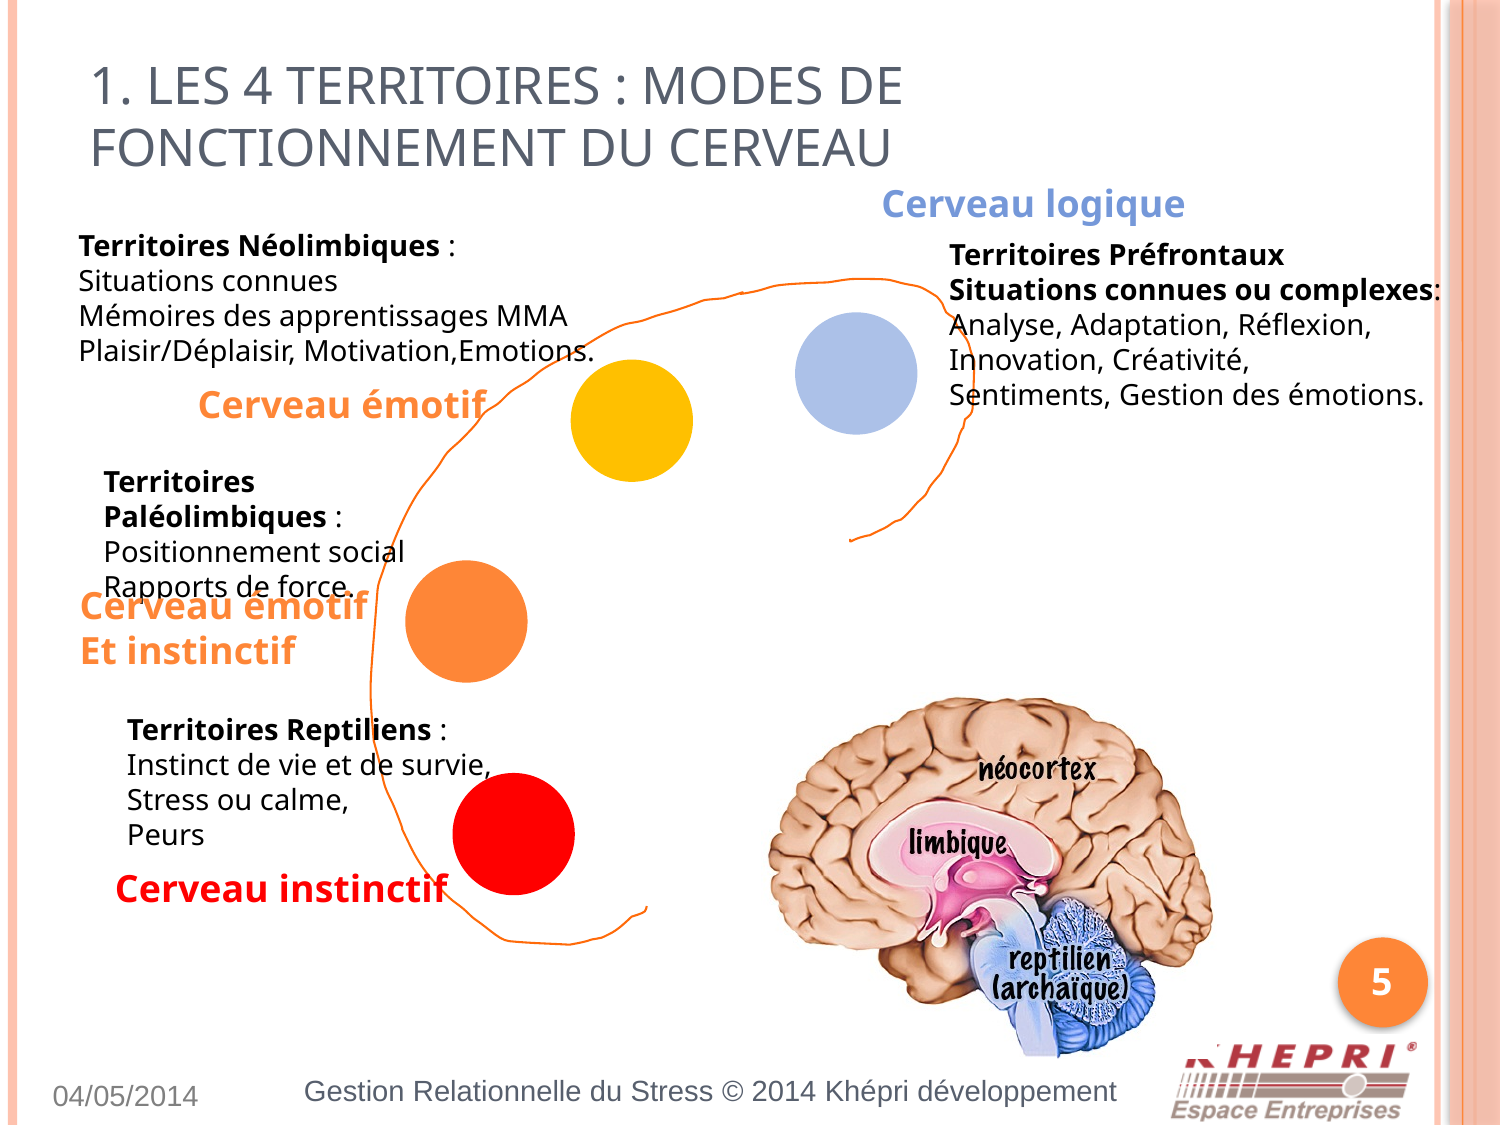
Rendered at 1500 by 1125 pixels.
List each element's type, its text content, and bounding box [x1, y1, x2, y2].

text_box Territoires Néolimbiques : Situations connues Mémoires des apprentissages MMA Plaisir/Déplaisir, Motivation,Emotions. [63, 219, 611, 375]
text_box Cerveau émotif Et instinctif [64, 574, 420, 679]
text_box [795, 312, 918, 435]
text_box Territoires Reptiliens : Instinct de vie et de survie, Stress ou calme, Peurs [112, 704, 538, 859]
text_box Territoires Paléolimbiques : Positionnement social Rapports de force. [88, 456, 514, 611]
text_box [369, 277, 968, 946]
text_box Territoires Préfrontaux Situations connues ou complexes: Analyse, Adaptation, Réflexion, Innovation, Créativité, Sentiments, Gestion des émotions. [934, 228, 1457, 419]
text_box [570, 359, 693, 482]
text_box [420, 583, 528, 683]
text_box Cerveau logique [856, 172, 1211, 233]
text_box Cerveau instinctif [100, 857, 491, 918]
text_box [491, 778, 575, 896]
title 1. Les 4 territoires : modes de fonctionnement du cerveau [75, 45, 1300, 185]
text_box Cerveau émotif [183, 373, 538, 434]
picture [761, 691, 1419, 1125]
